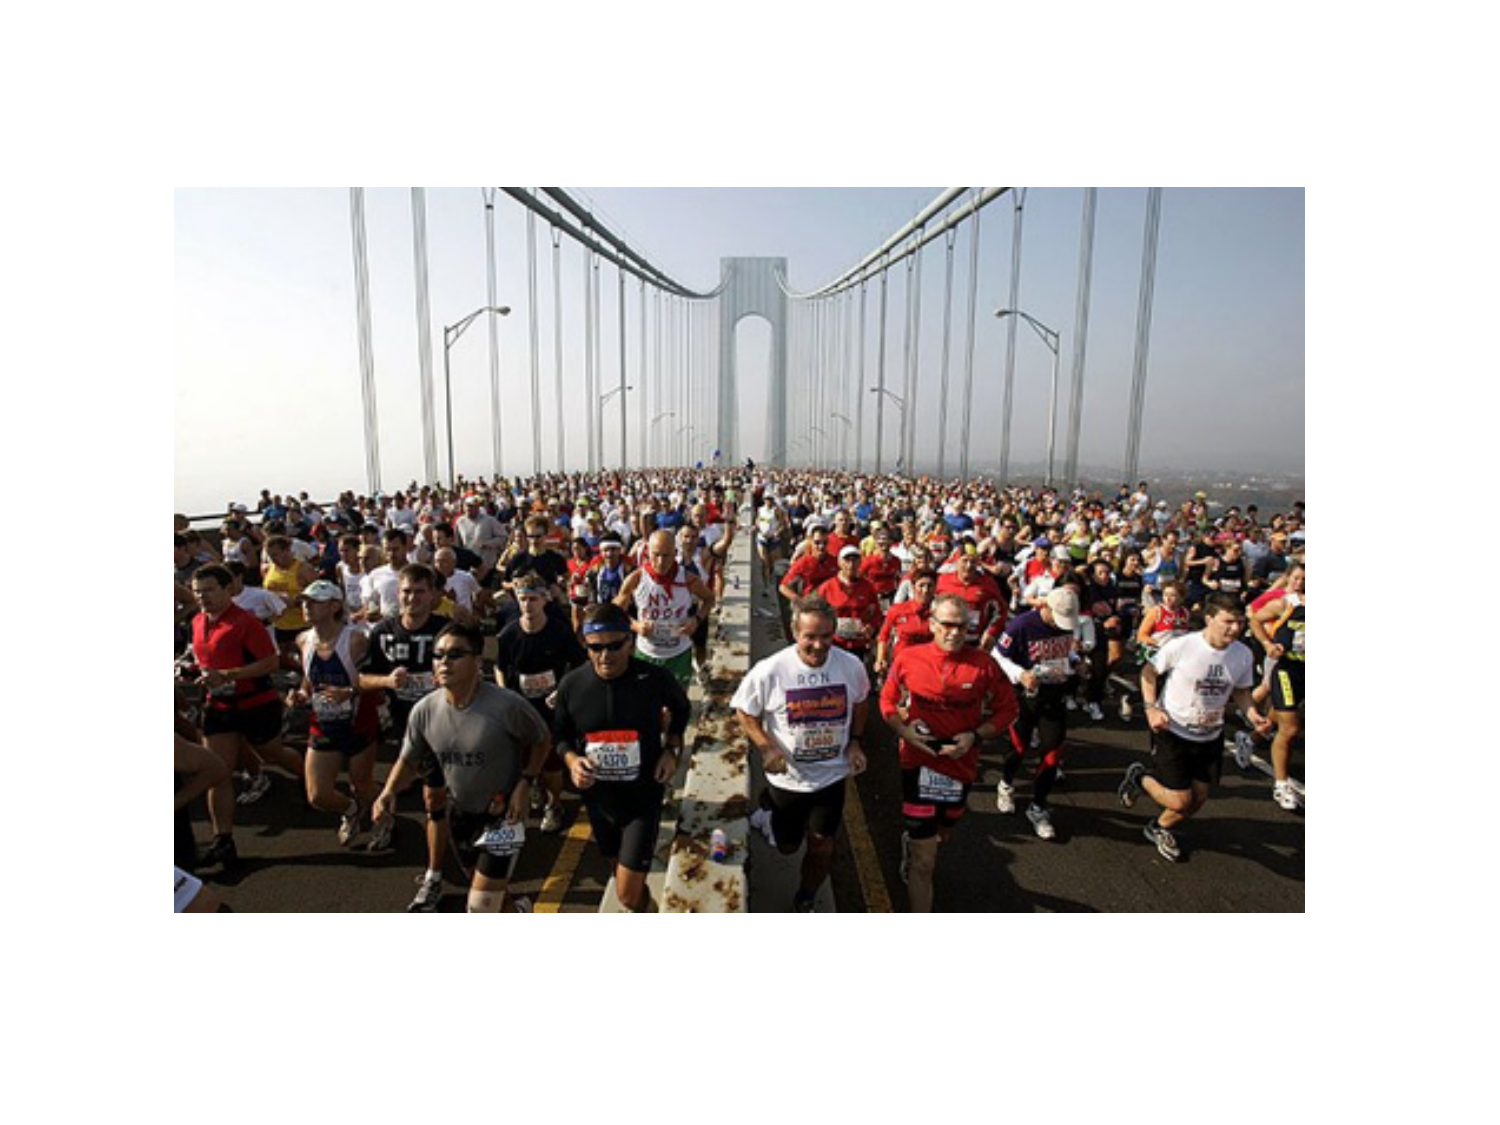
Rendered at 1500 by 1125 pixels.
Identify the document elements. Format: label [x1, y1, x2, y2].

picture [174, 187, 1305, 913]
